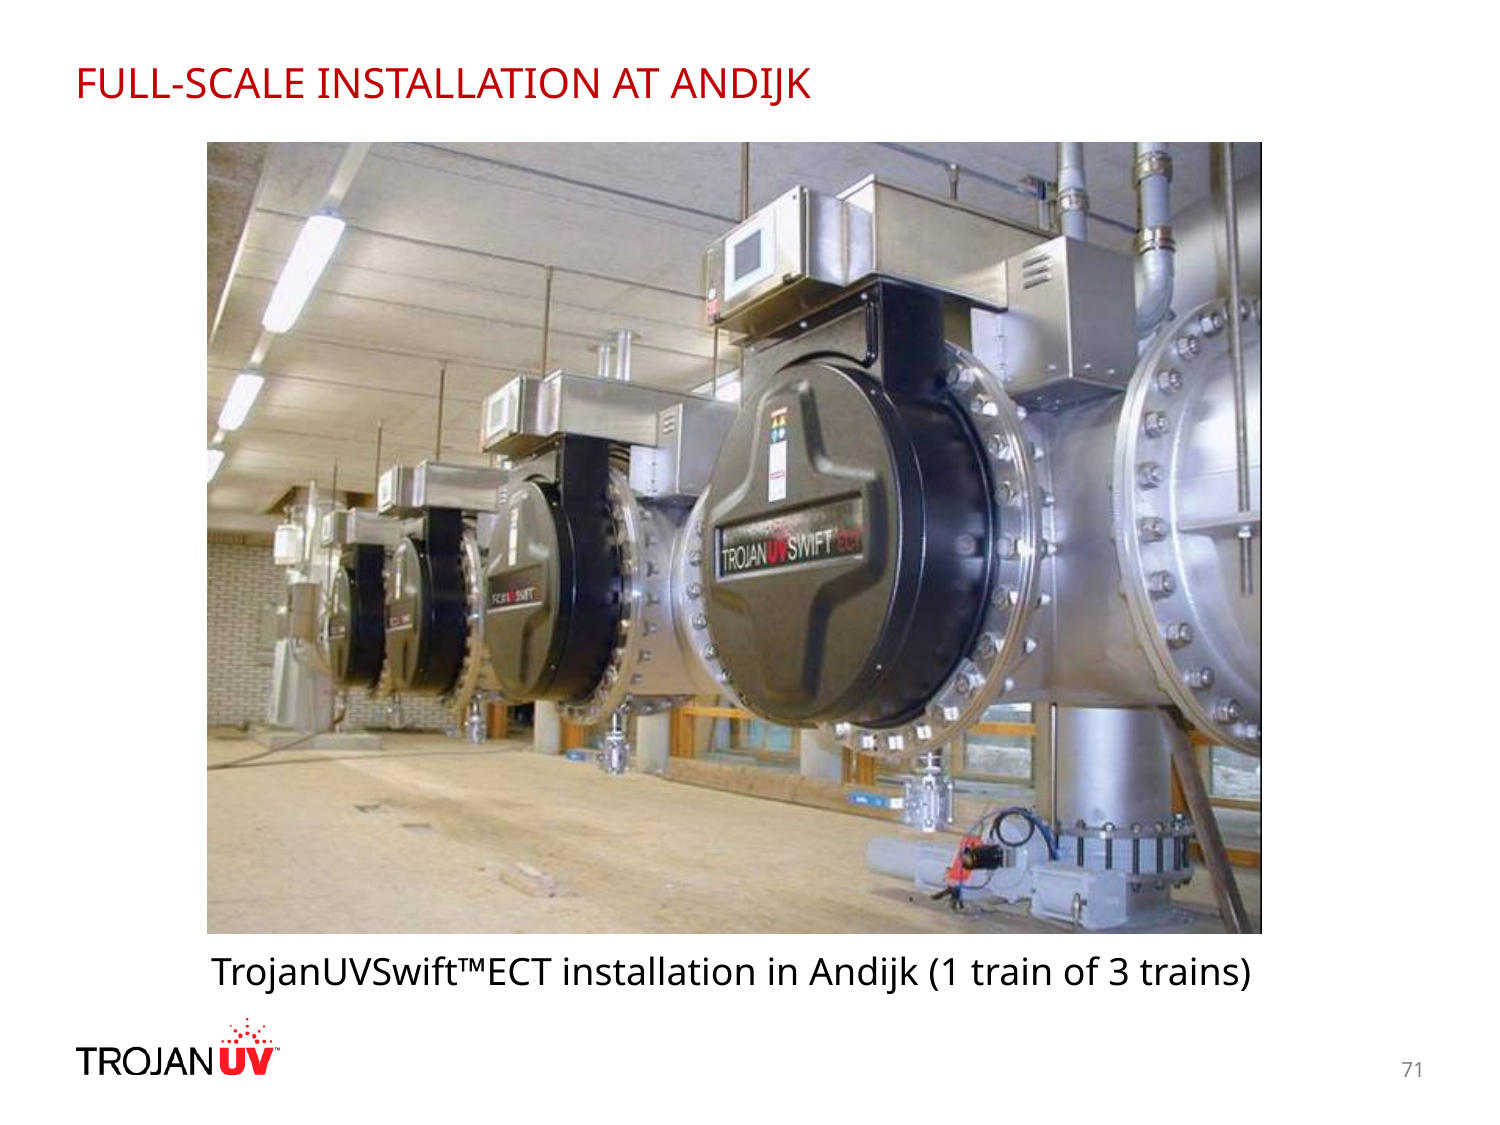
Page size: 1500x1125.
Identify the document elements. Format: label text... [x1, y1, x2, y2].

picture [76, 1018, 281, 1075]
slide_number 71 [1337, 1057, 1425, 1107]
text_box FULL-SCALE INSTALLATION AT ANDIJK [74, 56, 1425, 195]
text_box TrojanUVSwift™ECT installation in Andijk (1 train of 3 trains) [119, 940, 1344, 1001]
picture [207, 142, 1263, 935]
